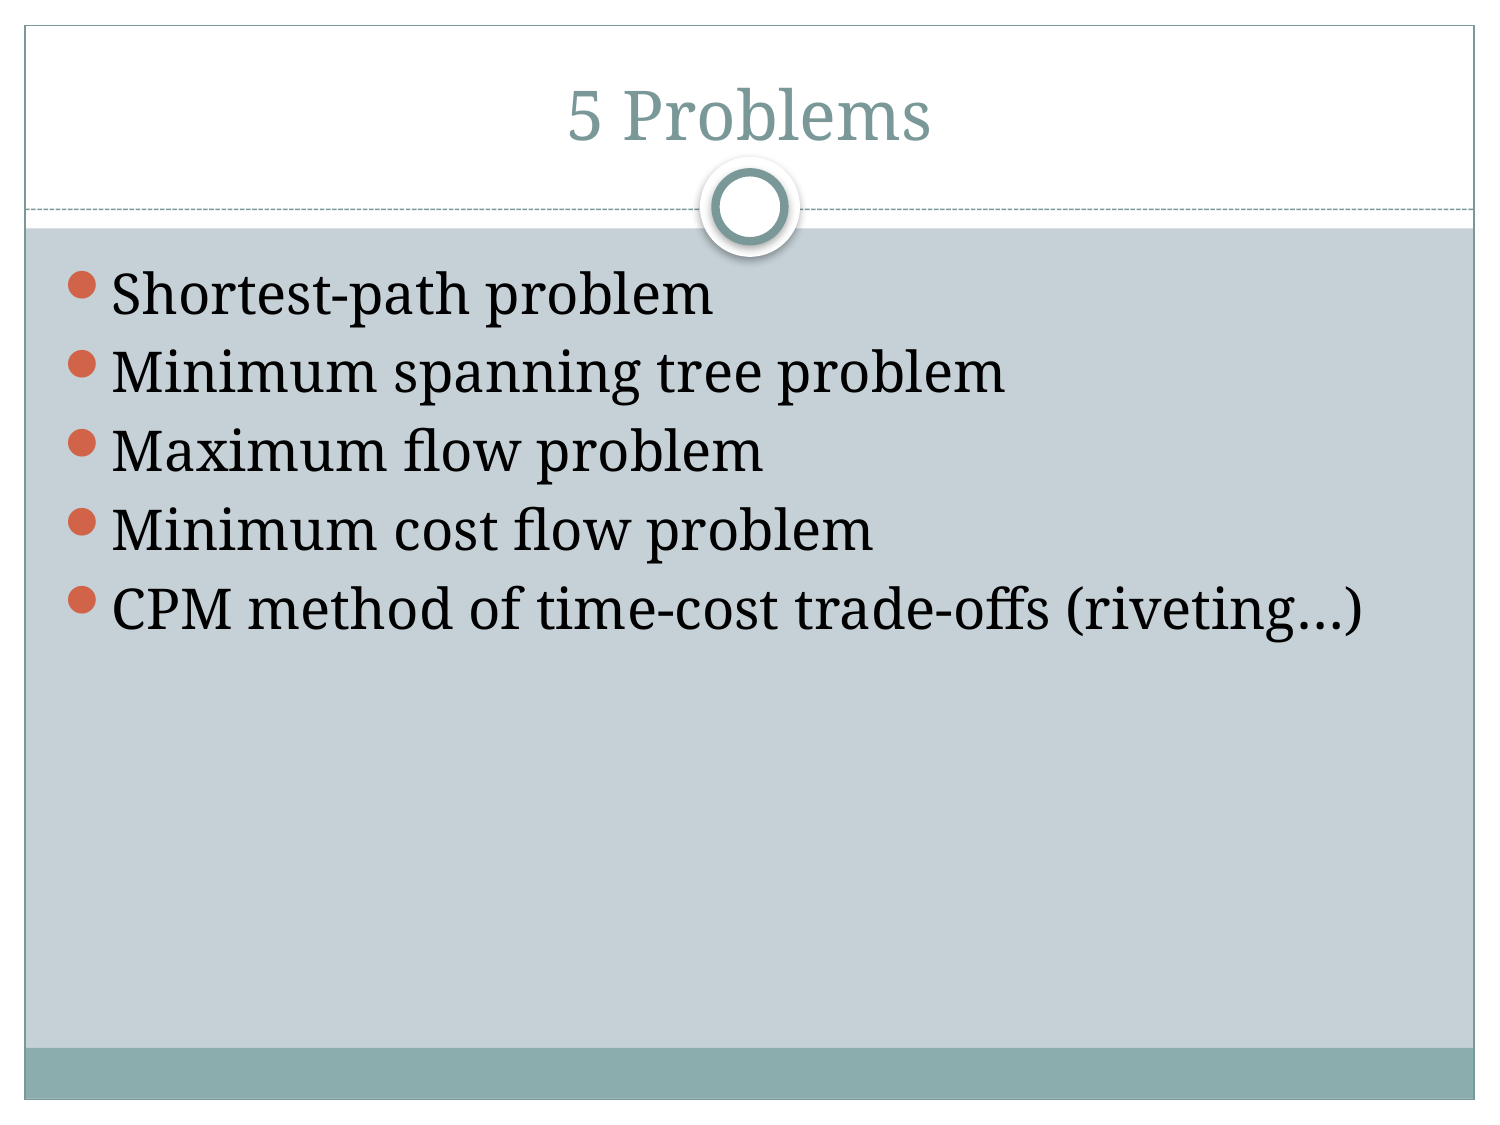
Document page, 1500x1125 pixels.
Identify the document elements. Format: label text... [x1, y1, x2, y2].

title 5 Problems [49, 37, 1450, 162]
list Shortest-path problem Minimum spanning tree problem Maximum flow problem Minimum cost flow problem CPM method of time-cost trade-offs (riveting…) [49, 250, 1445, 1001]
